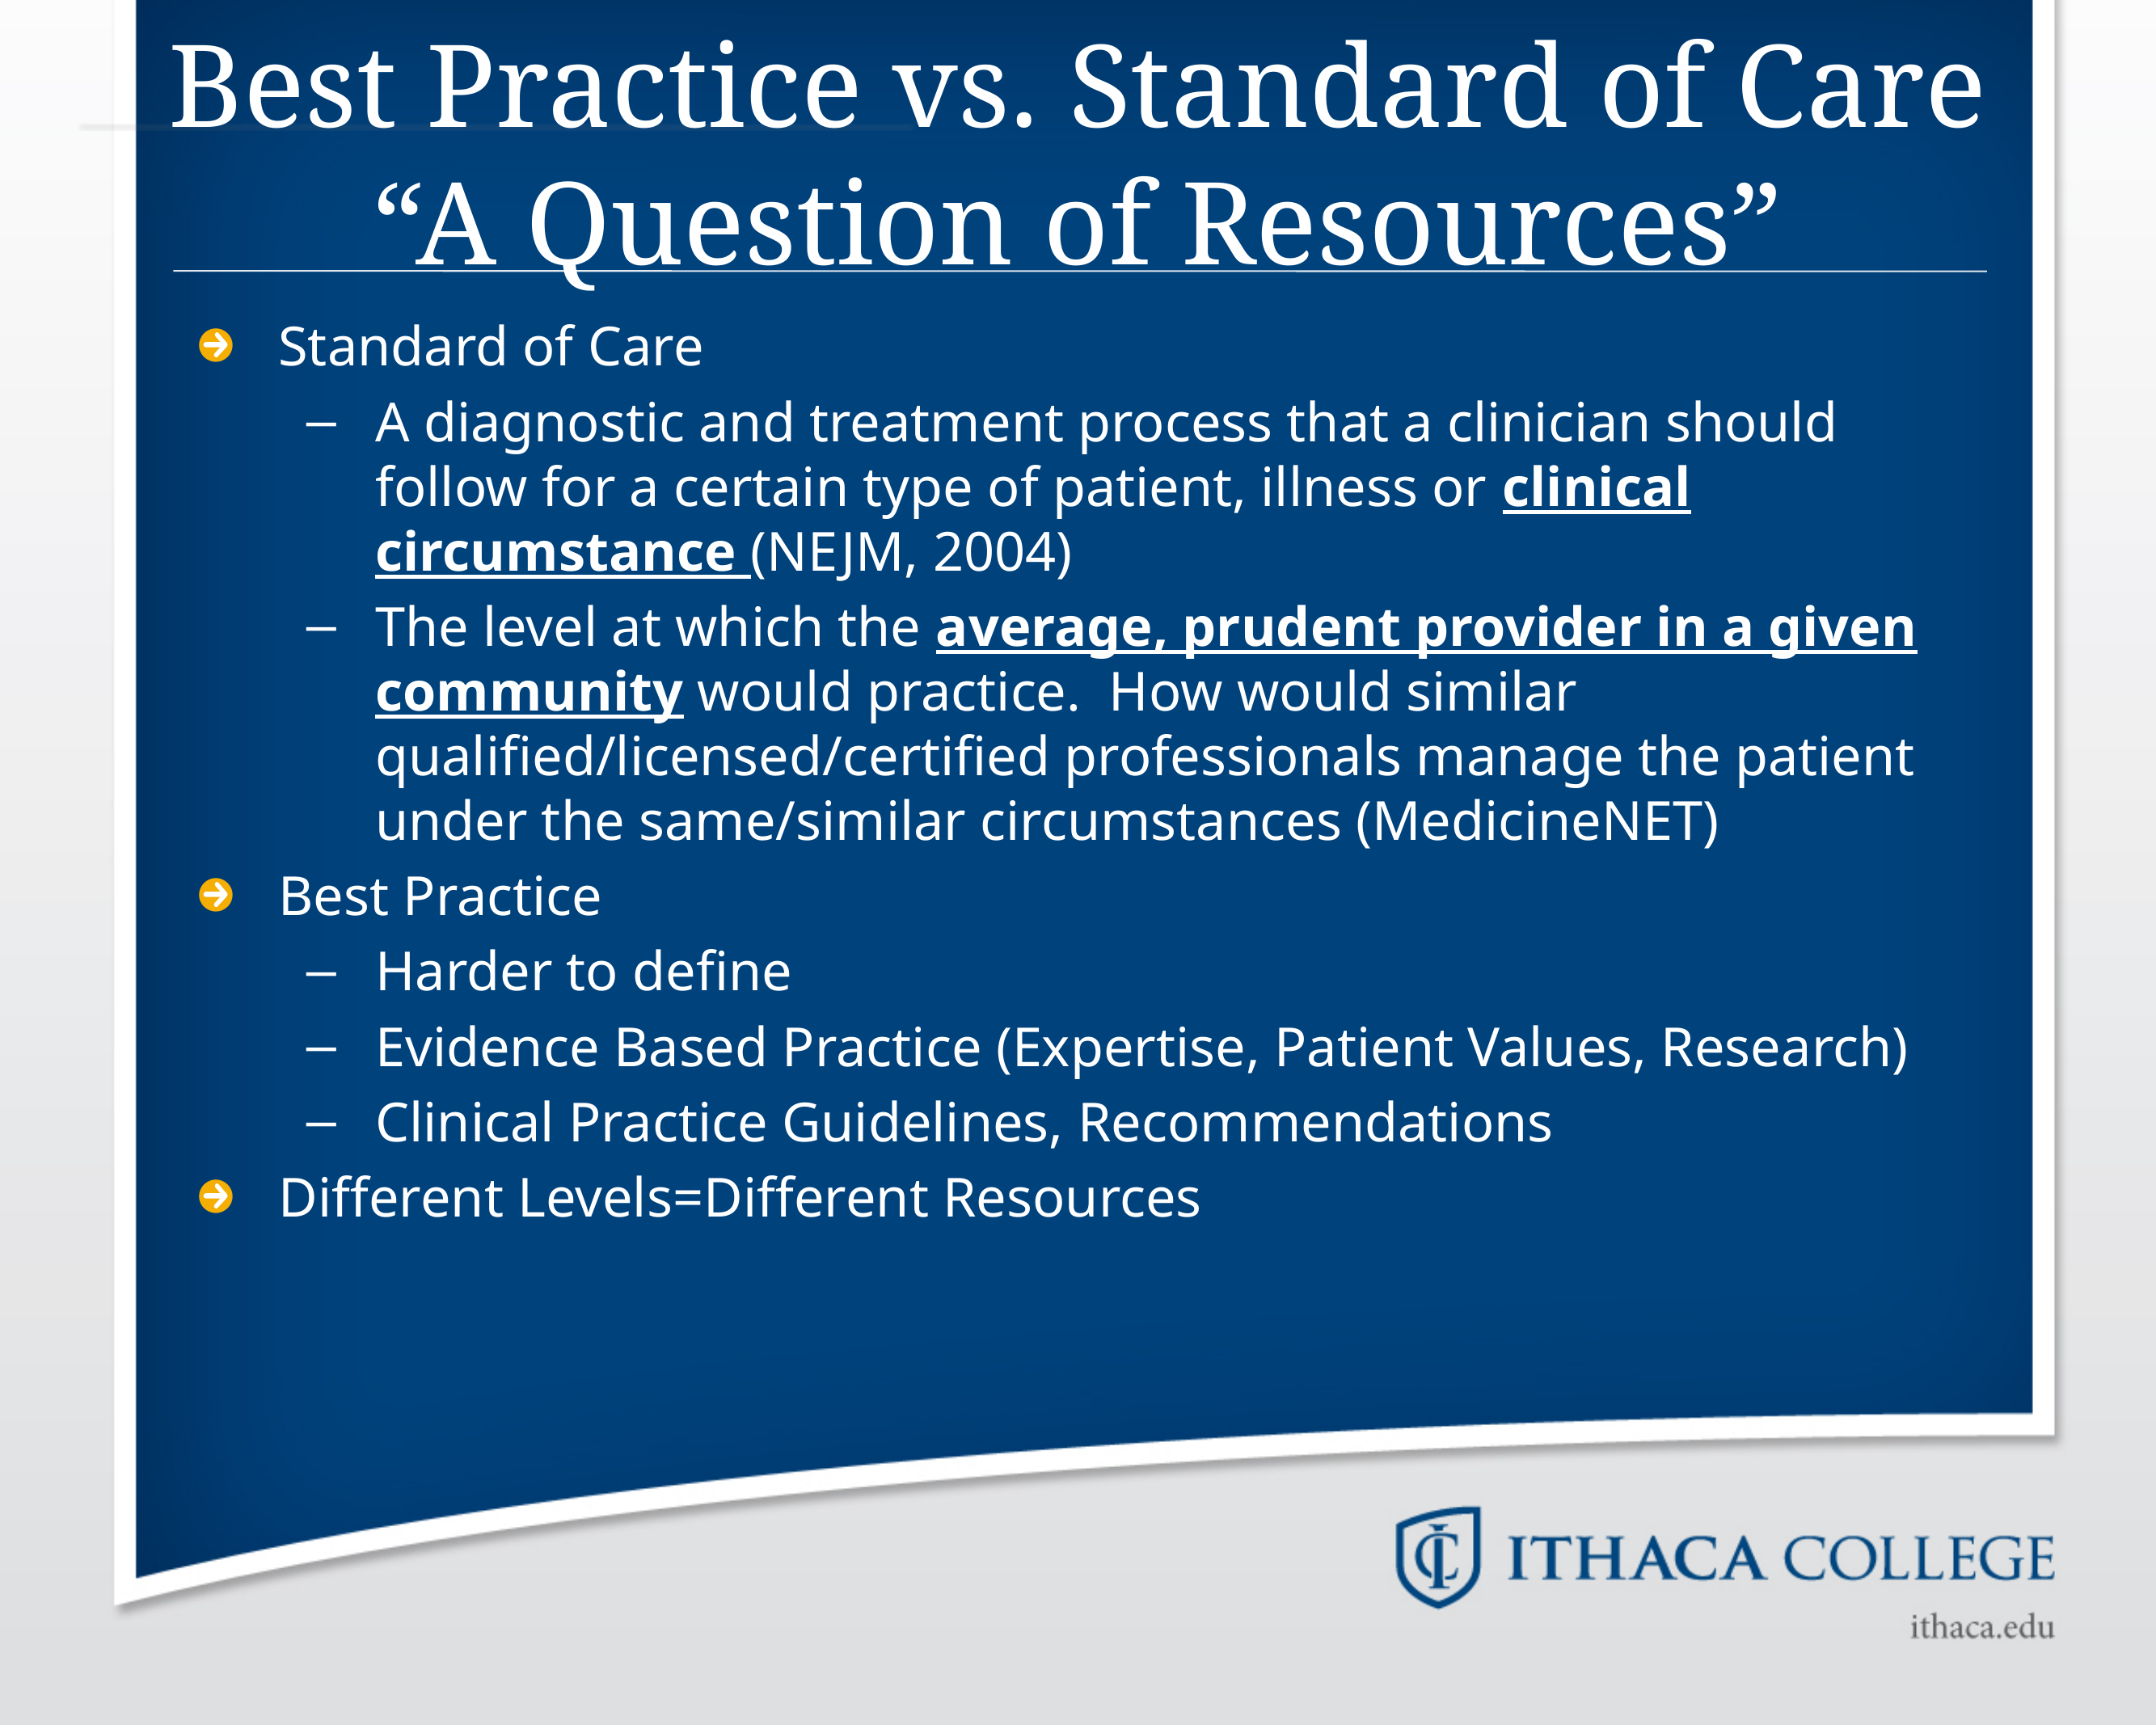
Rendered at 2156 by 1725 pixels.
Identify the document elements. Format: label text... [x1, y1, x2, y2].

picture [195, 325, 236, 364]
title Best Practice vs. Standard of Care “A Question of Resources” [108, 0, 2048, 301]
picture [195, 875, 236, 913]
list Standard of Care A diagnostic and treatment process that a clinician should follow for a certain type of patient, illness or clinical circumstance (NEJM, 2004) The level at which the average, prudent provider in a given community would practice. How would similar qualified/licensed/certified professionals manage the patient under the same/similar circumstances (MedicineNET) Best Practice Harder to define Evidence Based Practice (Expertise, Patient Values, Research) Clinical Practice Guidelines, Recommendations Different Levels=Different Resources [173, 301, 1956, 1440]
picture [0, 0, 2156, 1725]
picture [195, 1176, 236, 1215]
